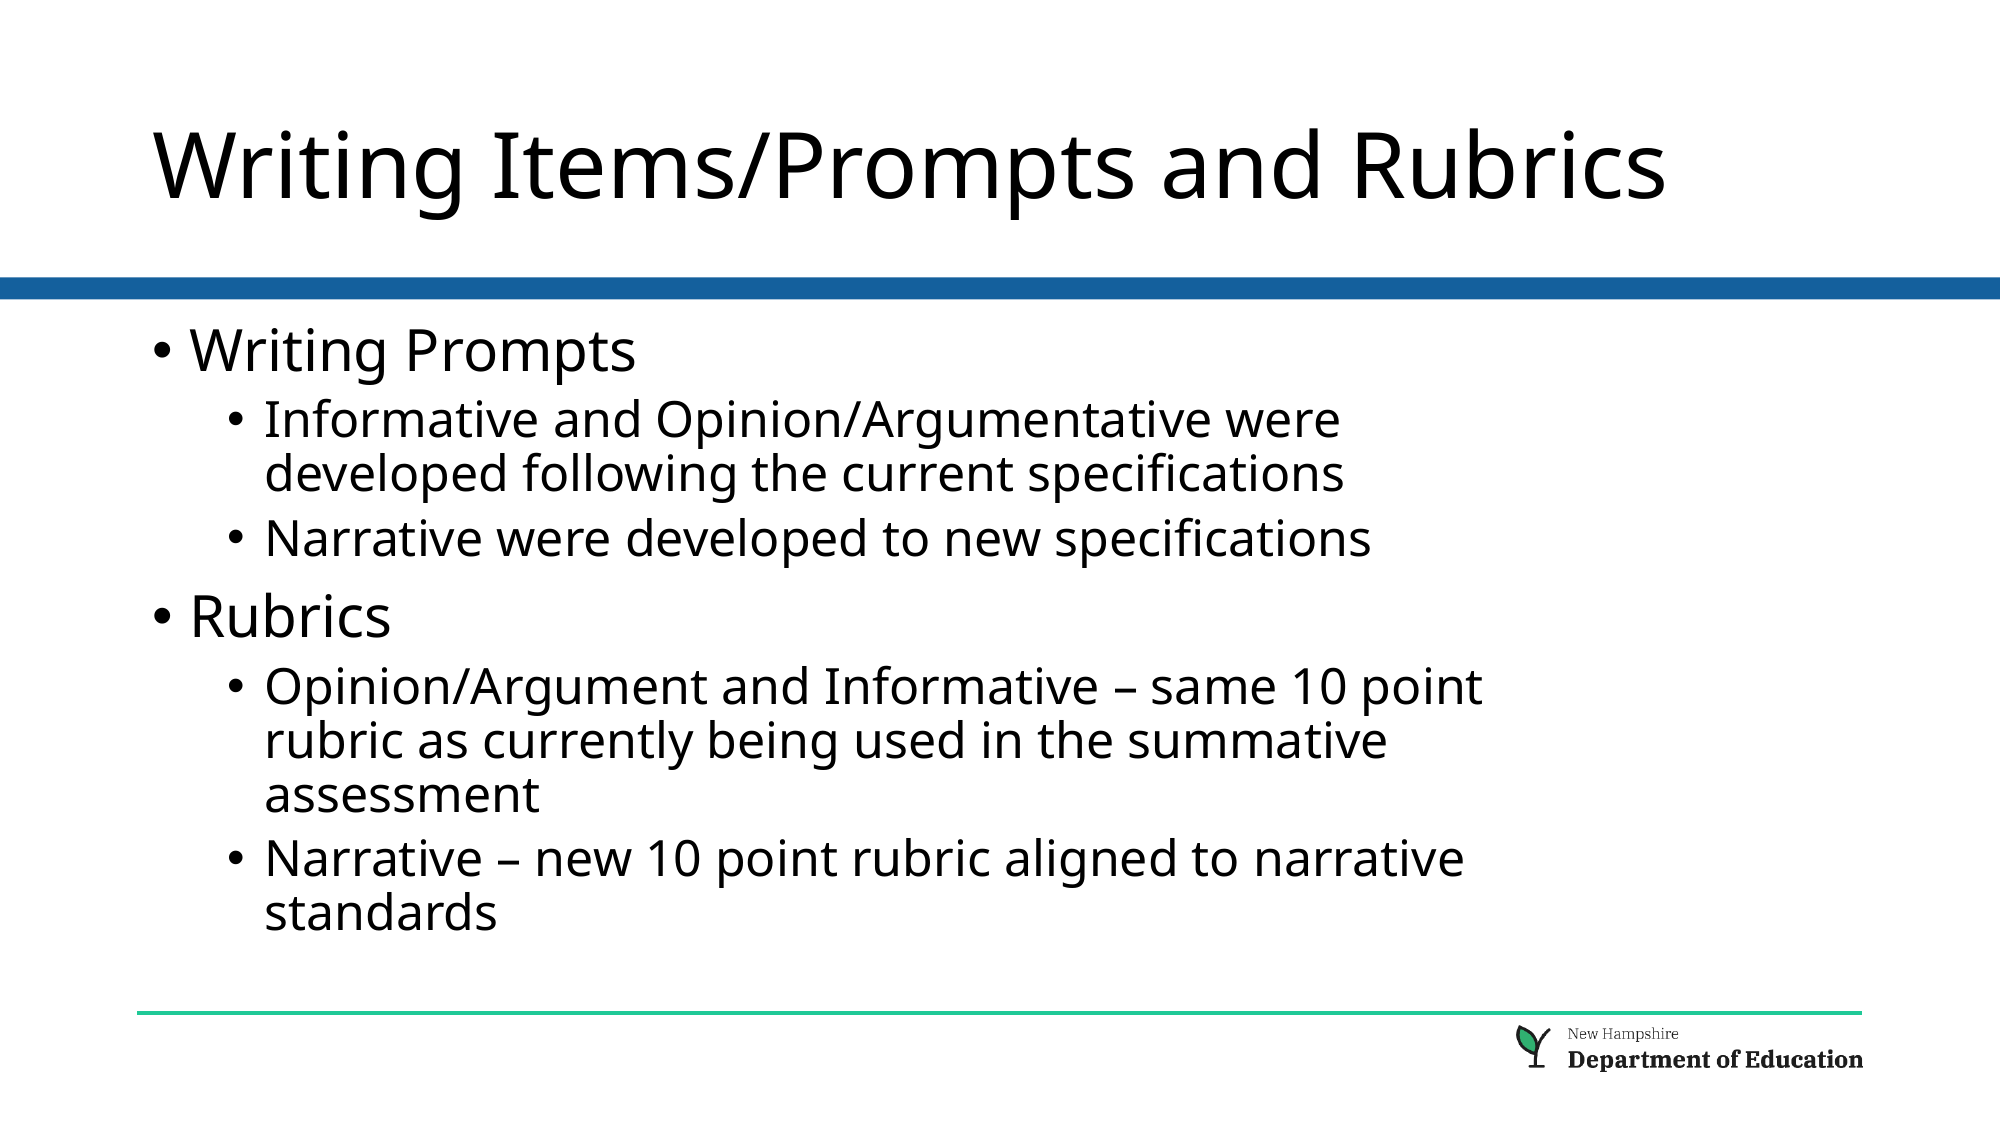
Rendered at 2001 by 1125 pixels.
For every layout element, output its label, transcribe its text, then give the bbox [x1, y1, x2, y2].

title Writing Items/Prompts and Rubrics [137, 59, 1863, 278]
text_box Writing Prompts Informative and Opinion/Argumentative were developed following the current specifications Narrative were developed to new specifications Rubrics Opinion/Argument and Informative – same 10 point rubric as currently being used in the summative assessment Narrative – new 10 point rubric aligned to narrative standards [137, 313, 1533, 1125]
picture [1533, 1025, 1863, 1072]
